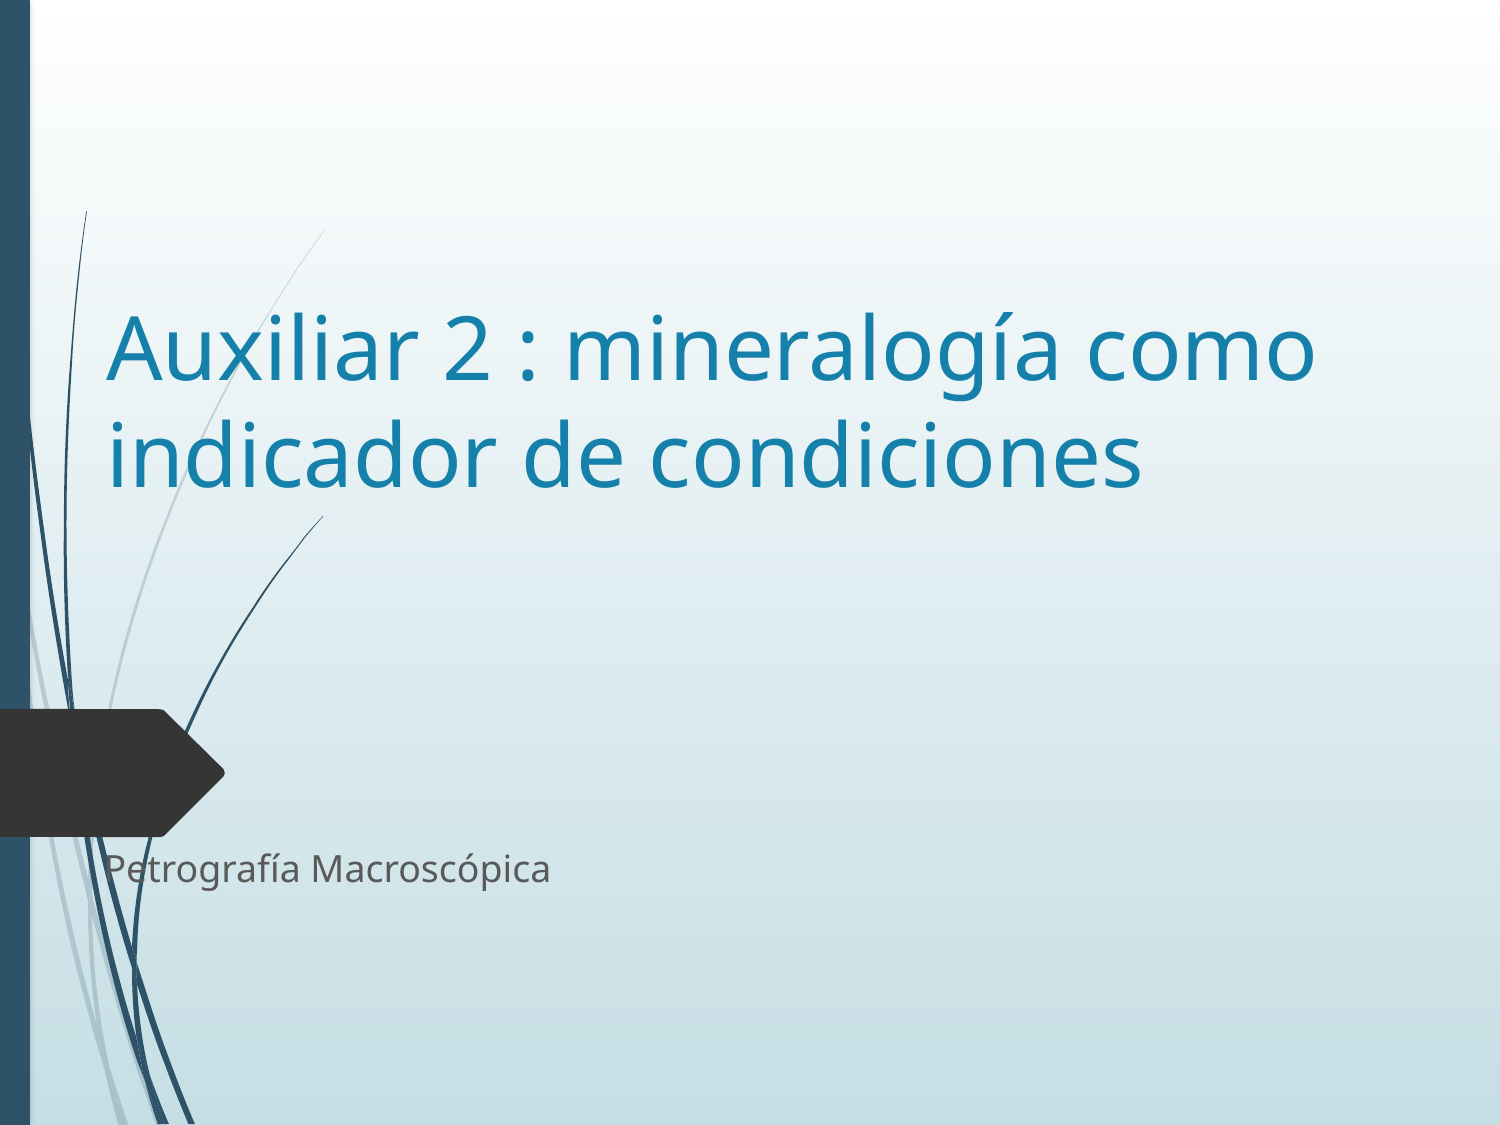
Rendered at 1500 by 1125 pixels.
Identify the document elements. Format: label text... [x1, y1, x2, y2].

subtitle Petrografía Macroscópica [88, 837, 1139, 1125]
title Auxiliar 2 : mineralogía como indicador de condiciones [91, 196, 1379, 513]
